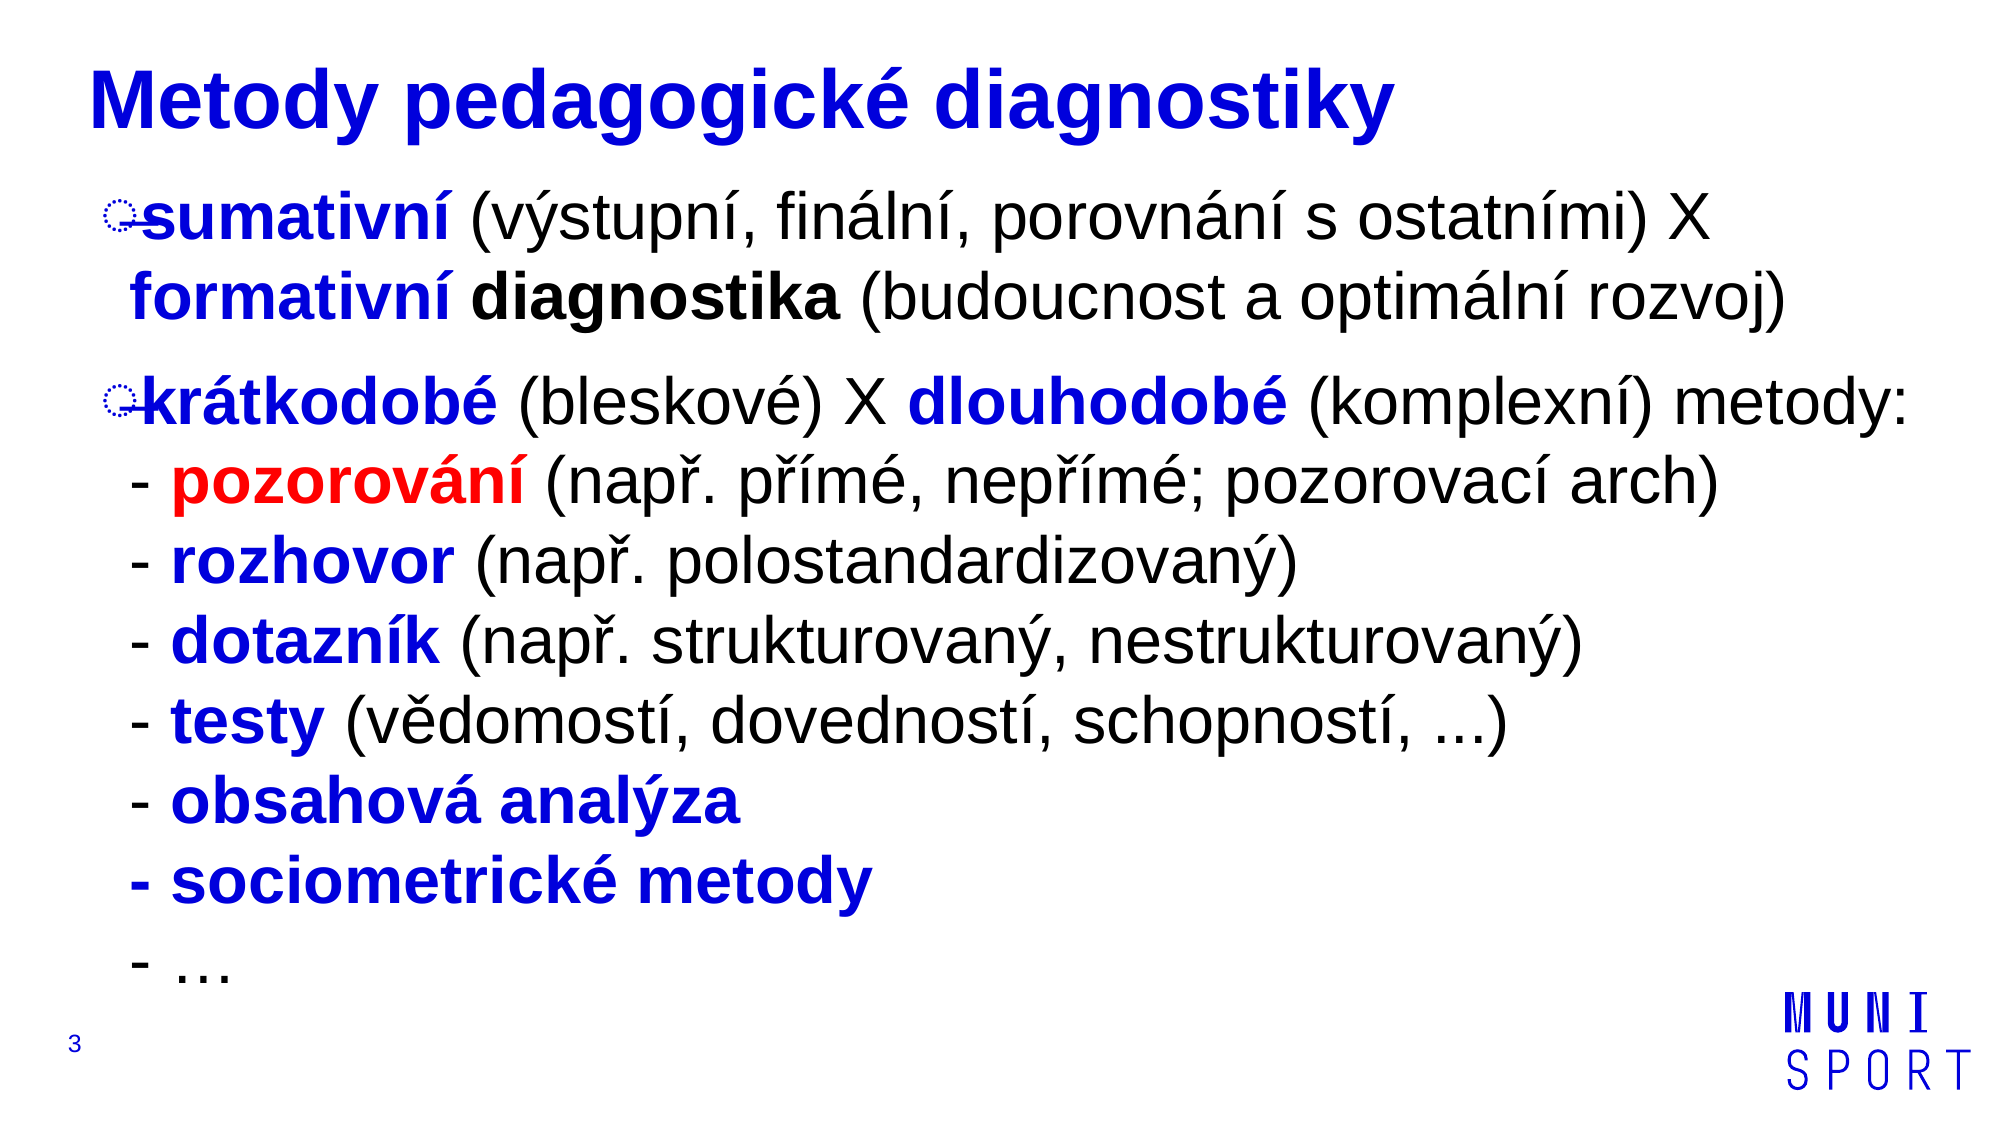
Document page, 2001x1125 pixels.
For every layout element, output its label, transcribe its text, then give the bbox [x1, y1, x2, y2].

list sumativní (výstupní, finální, porovnání s ostatními) X formativní diagnostika (budoucnost a optimální rozvoj) krátkodobé (bleskové) X dlouhodobé (komplexní) metody: - pozorování (např. přímé, nepřímé; pozorovací arch) - rozhovor (např. polostandardizovaný) - dotazník (např. strukturovaný, nestrukturovaný) - testy (vědomostí, dovedností, schopností, ...) - obsahová analýza - sociometrické metody - … [88, 172, 1931, 1022]
slide_number 3 [67, 1021, 110, 1063]
title Metody pedagogické diagnostiky [88, 62, 1853, 137]
